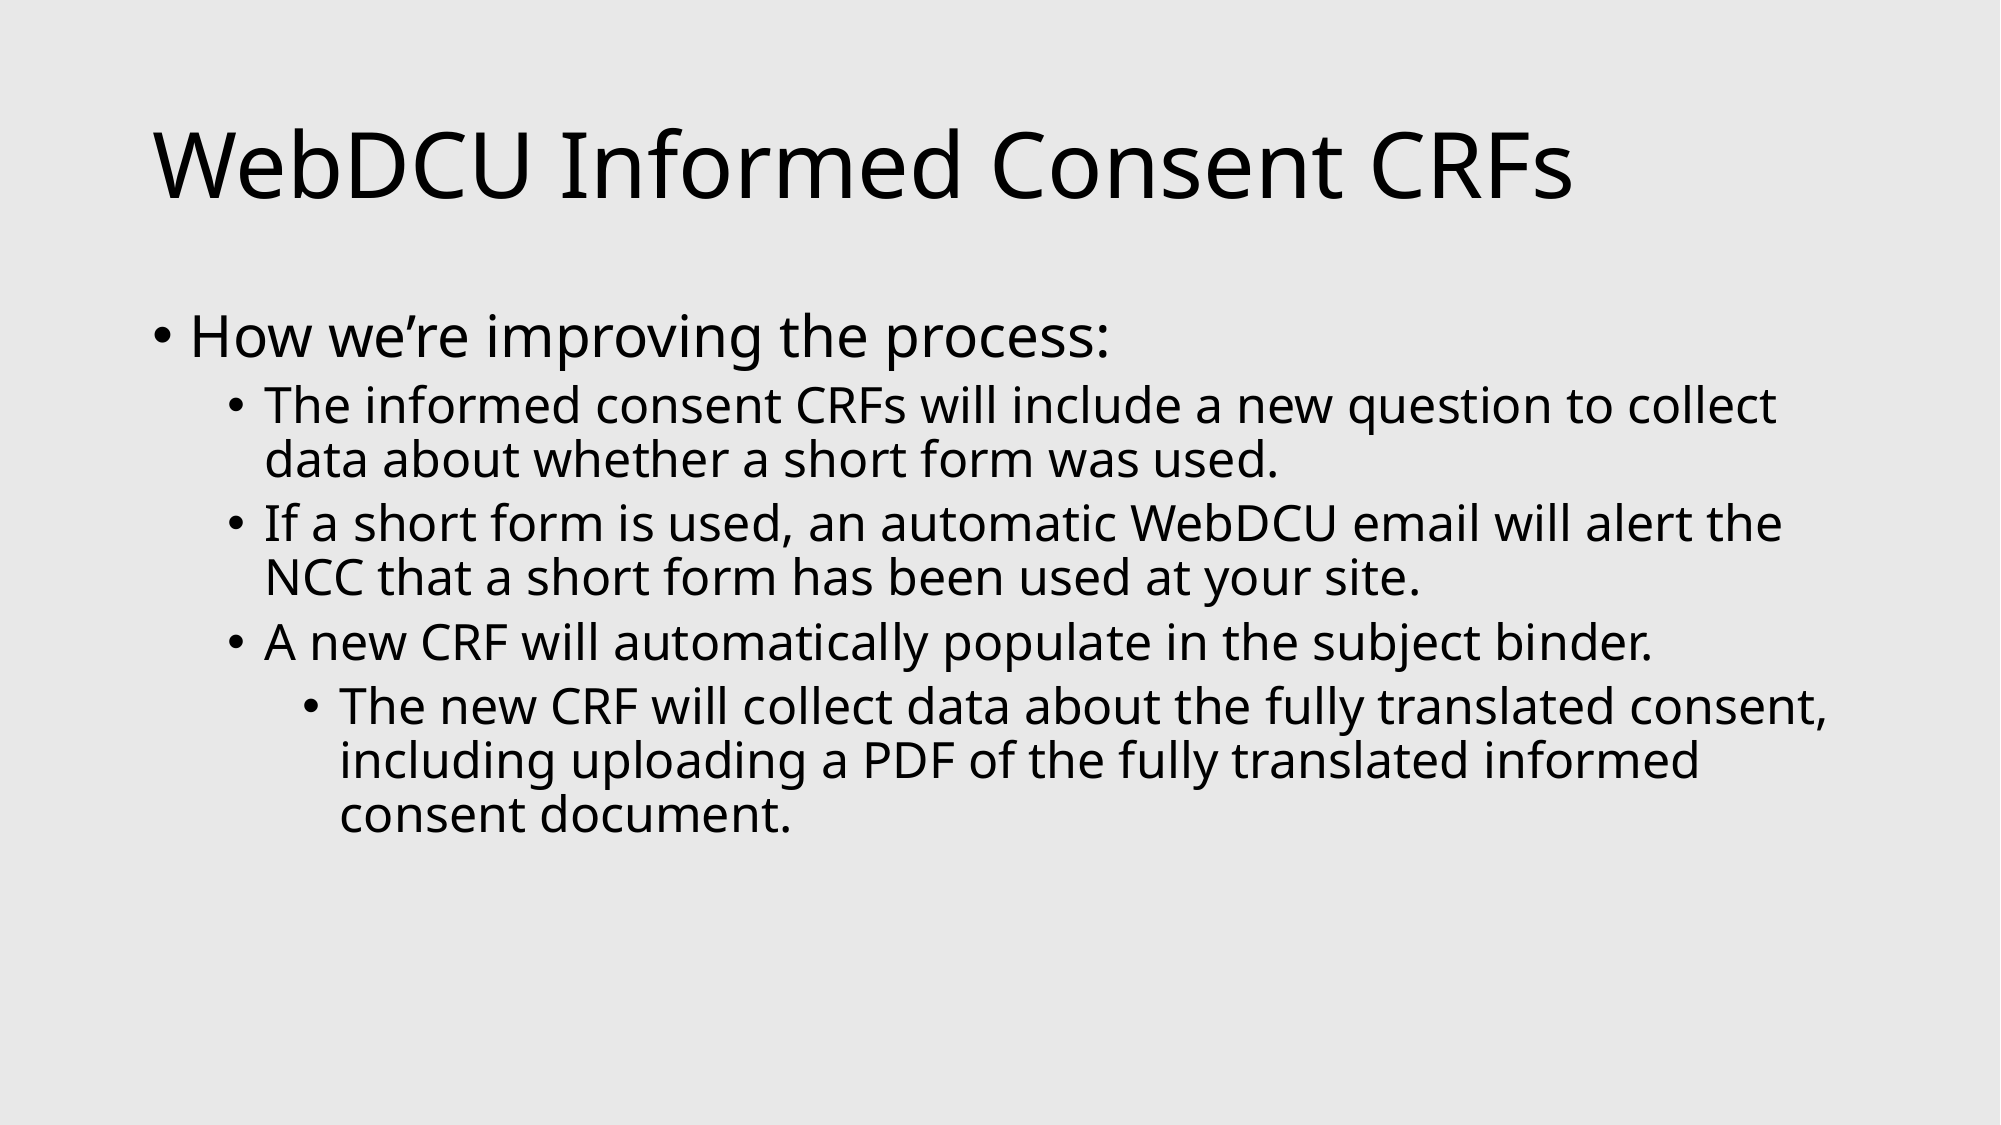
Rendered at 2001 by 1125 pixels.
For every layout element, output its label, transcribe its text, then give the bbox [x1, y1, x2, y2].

list How we’re improving the process: The informed consent CRFs will include a new question to collect data about whether a short form was used. If a short form is used, an automatic WebDCU email will alert the NCC that a short form has been used at your site. A new CRF will automatically populate in the subject binder. The new CRF will collect data about the fully translated consent, including uploading a PDF of the fully translated informed consent document. [137, 299, 1863, 1014]
title WebDCU Informed Consent CRFs [137, 59, 1863, 278]
